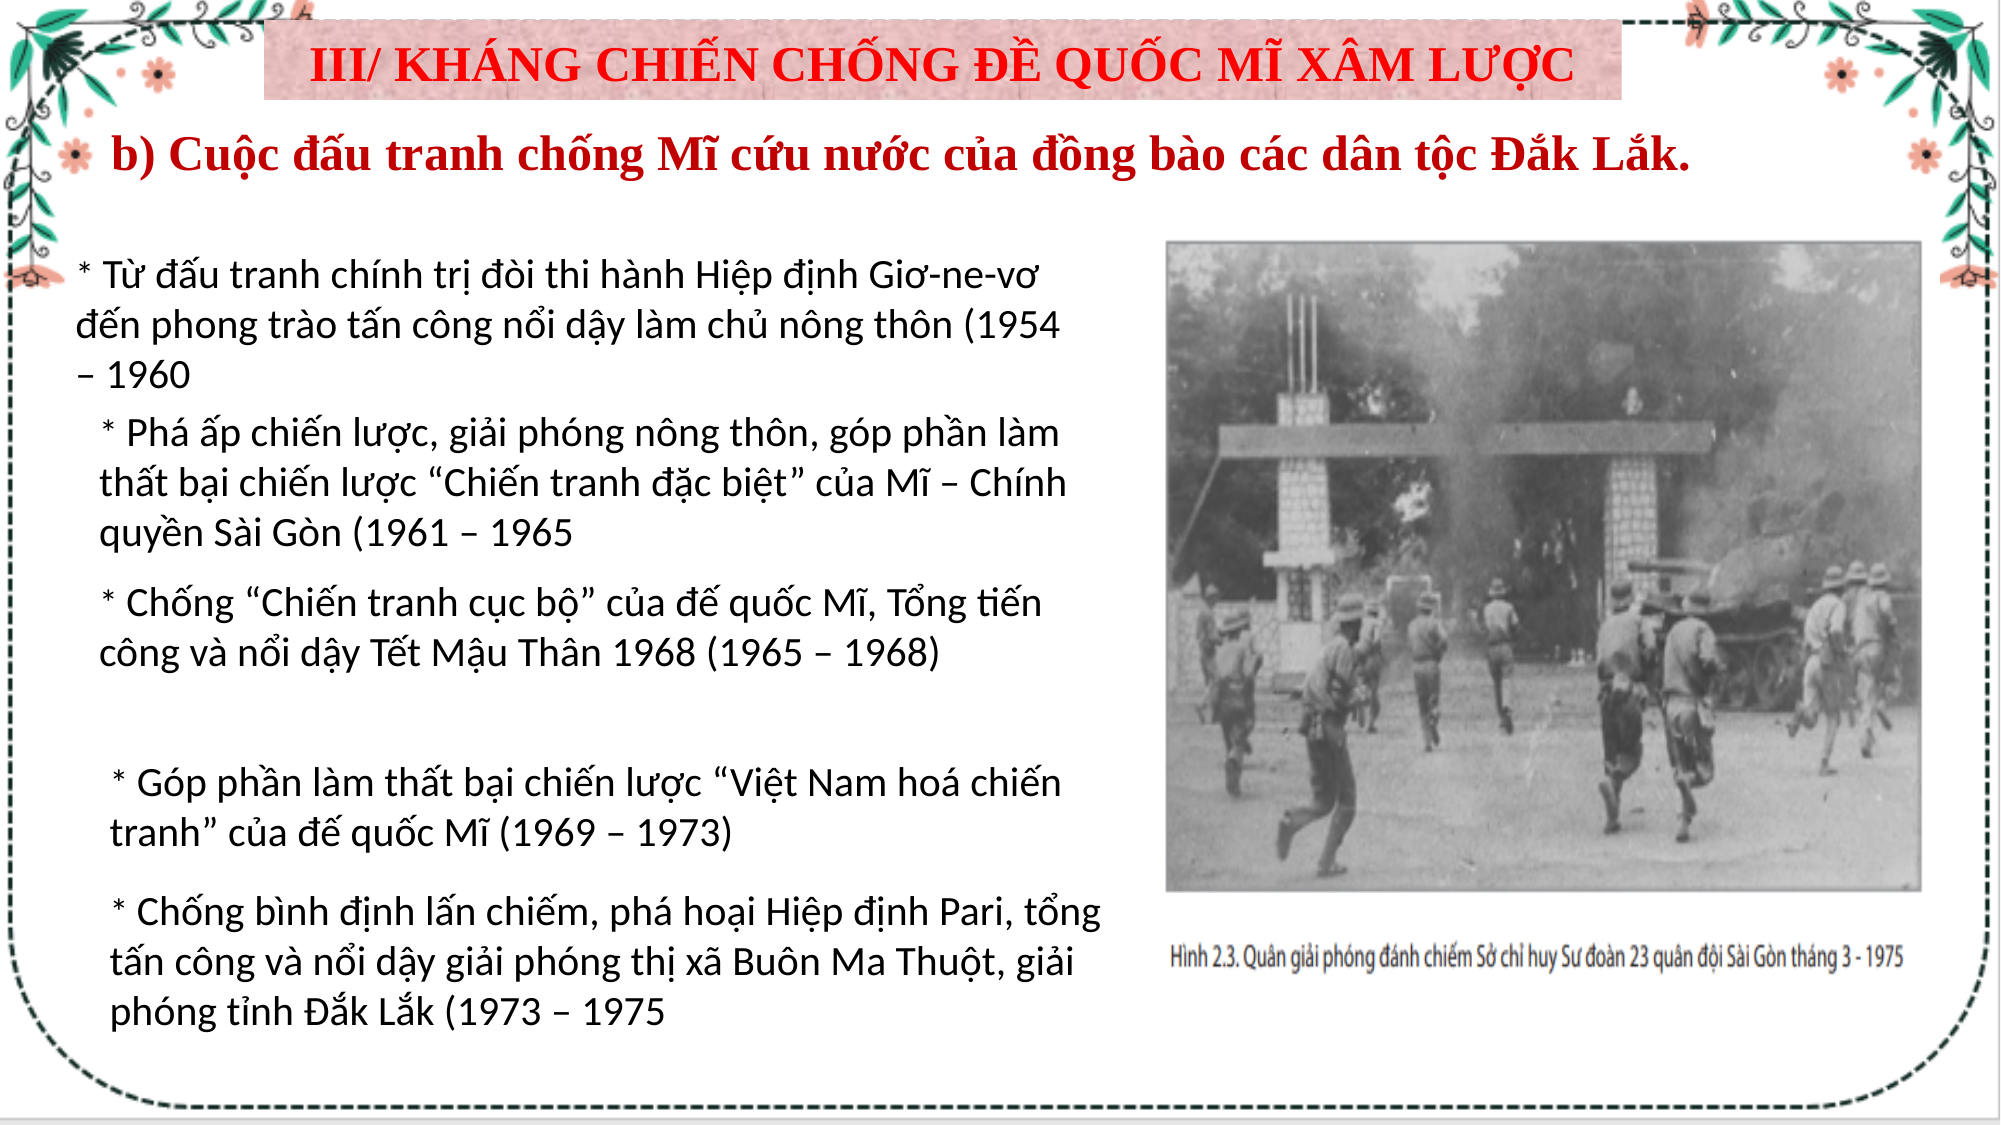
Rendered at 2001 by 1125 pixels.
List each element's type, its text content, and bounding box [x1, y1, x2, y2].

text_box * Phá ấp chiến lược, giải phóng nông thôn, góp phần làm thất bại chiến lược “Chiến tranh đặc biệt” của Mĩ – Chính quyền Sài Gòn (1961 – 1965 [84, 397, 1103, 562]
text_box * Góp phần làm thất bại chiến lược “Việt Nam hoá chiến tranh” của đế quốc Mĩ (1969 – 1973) [94, 747, 1121, 862]
text_box III/ KHÁNG CHIẾN CHỐNG ĐỀ QUỐC MĨ XÂM LƯỢC [264, 20, 1622, 100]
picture [0, 0, 2001, 1125]
text_box * Chống “Chiến tranh cục bộ” của đế quốc Mĩ, Tổng tiến công và nổi dậy Tết Mậu Thân 1968 (1965 – 1968) [84, 567, 1121, 683]
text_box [1162, 239, 1940, 1001]
text_box * Chống bình định lấn chiếm, phá hoại Hiệp định Pari, tổng tấn công và nổi dậy giải phóng thị xã Buôn Ma Thuột, giải phóng tỉnh Đắk Lắk (1973 – 1975 [94, 876, 1121, 1042]
text_box b) Cuộc đấu tranh chống Mĩ cứu nước của đồng bào các dân tộc Đắk Lắk. [84, 112, 2000, 248]
text_box * Từ đấu tranh chính trị đòi thi hành Hiệp định Giơ-ne-vơ đến phong trào tấn công nổi dậy làm chủ nông thôn (1954 – 1960 [60, 239, 1103, 405]
